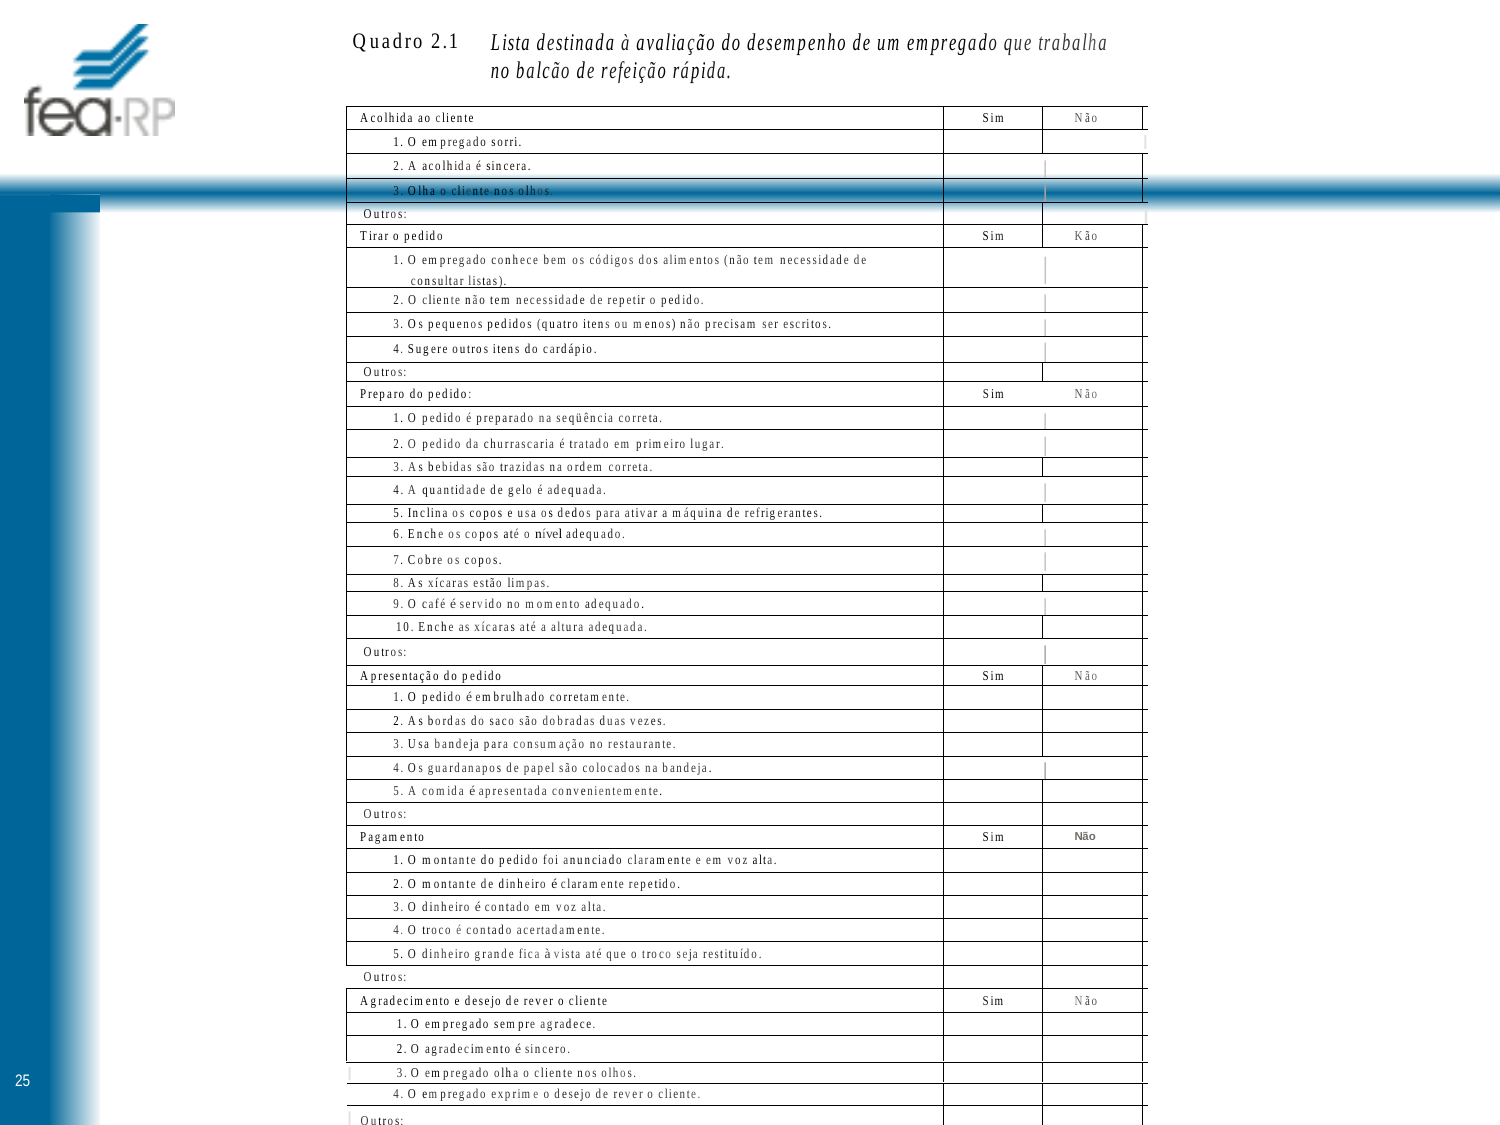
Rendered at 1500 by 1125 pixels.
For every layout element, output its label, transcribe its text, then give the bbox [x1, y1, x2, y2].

slide_number 25 [0, 1062, 153, 1125]
picture [24, 24, 175, 136]
picture [345, 28, 1155, 192]
picture [345, 195, 1155, 1125]
